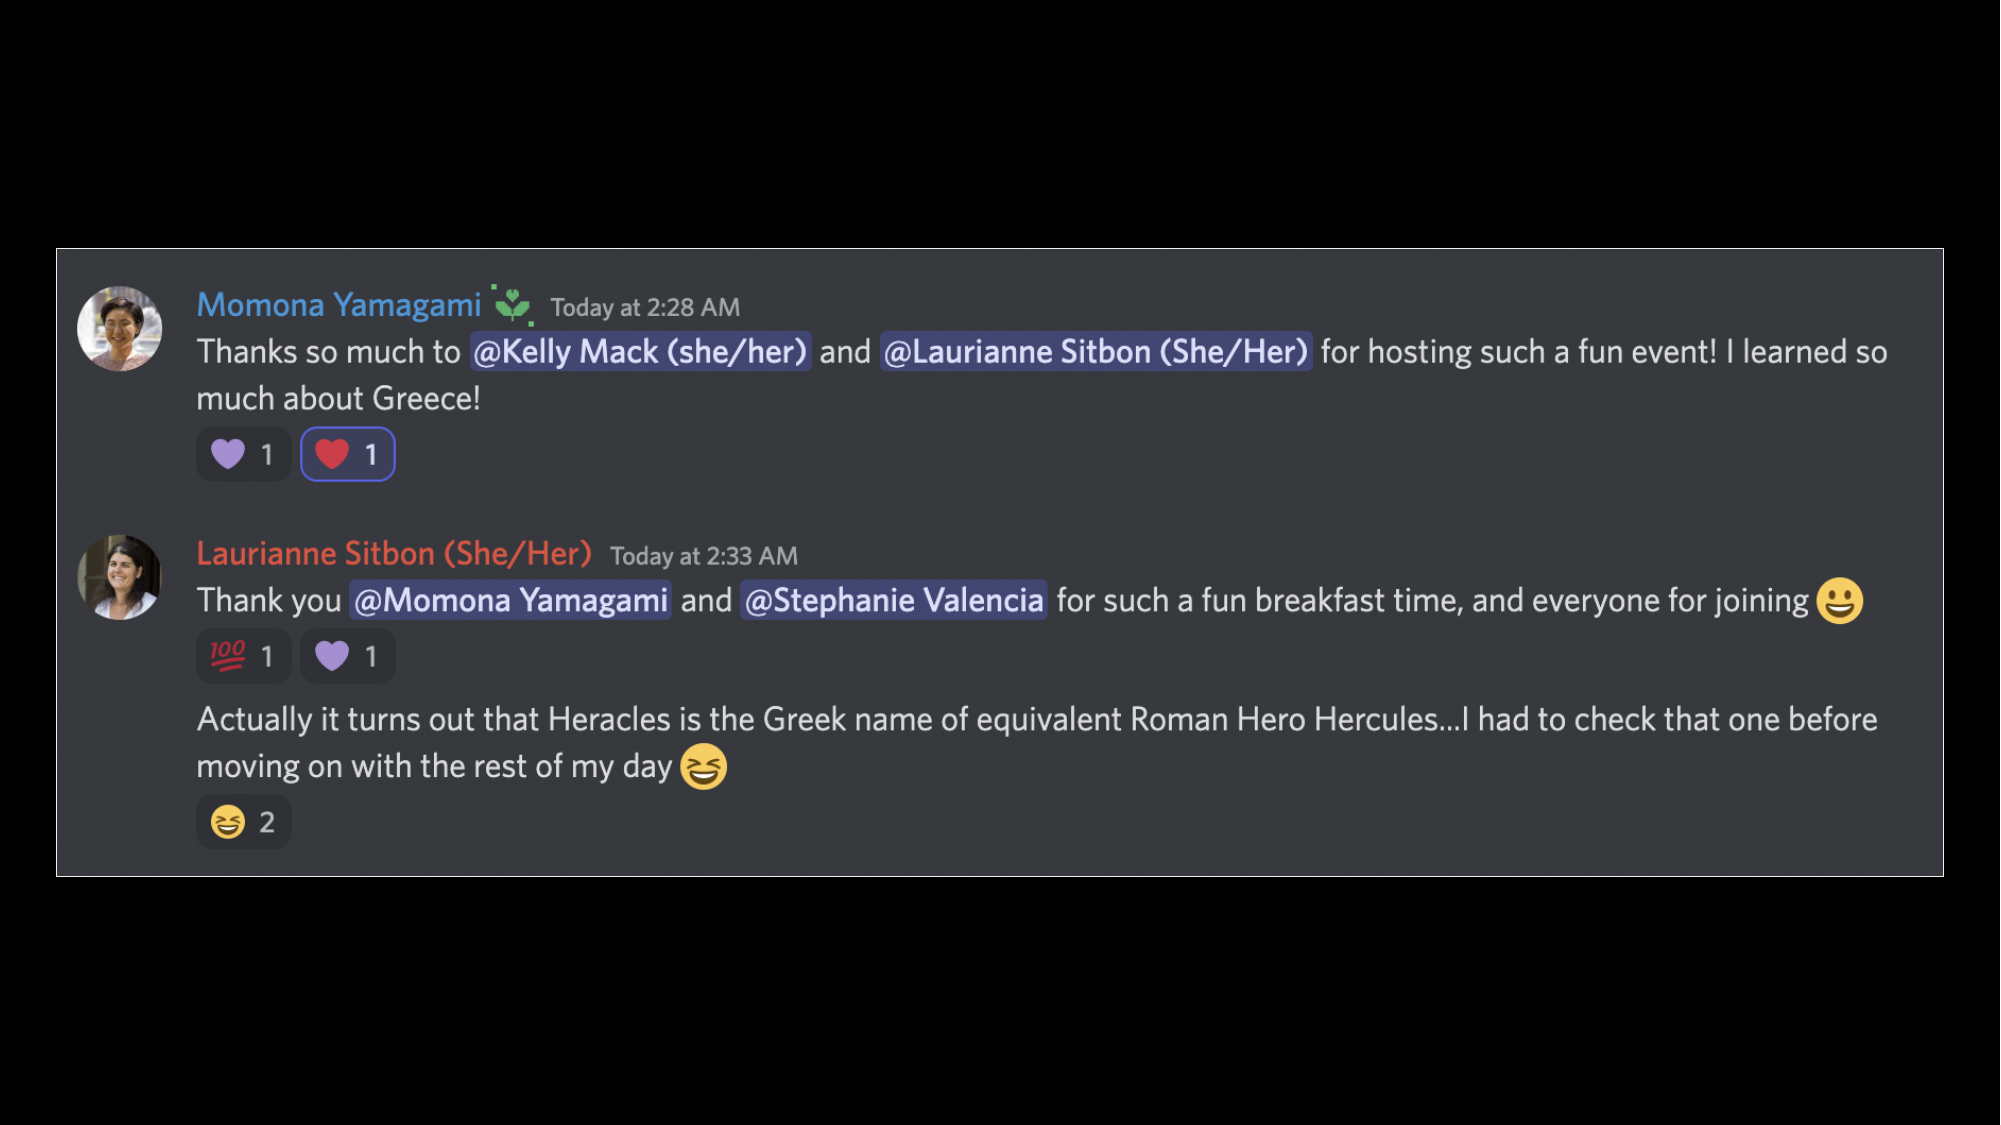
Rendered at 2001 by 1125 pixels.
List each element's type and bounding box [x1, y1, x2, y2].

picture [56, 248, 1944, 877]
